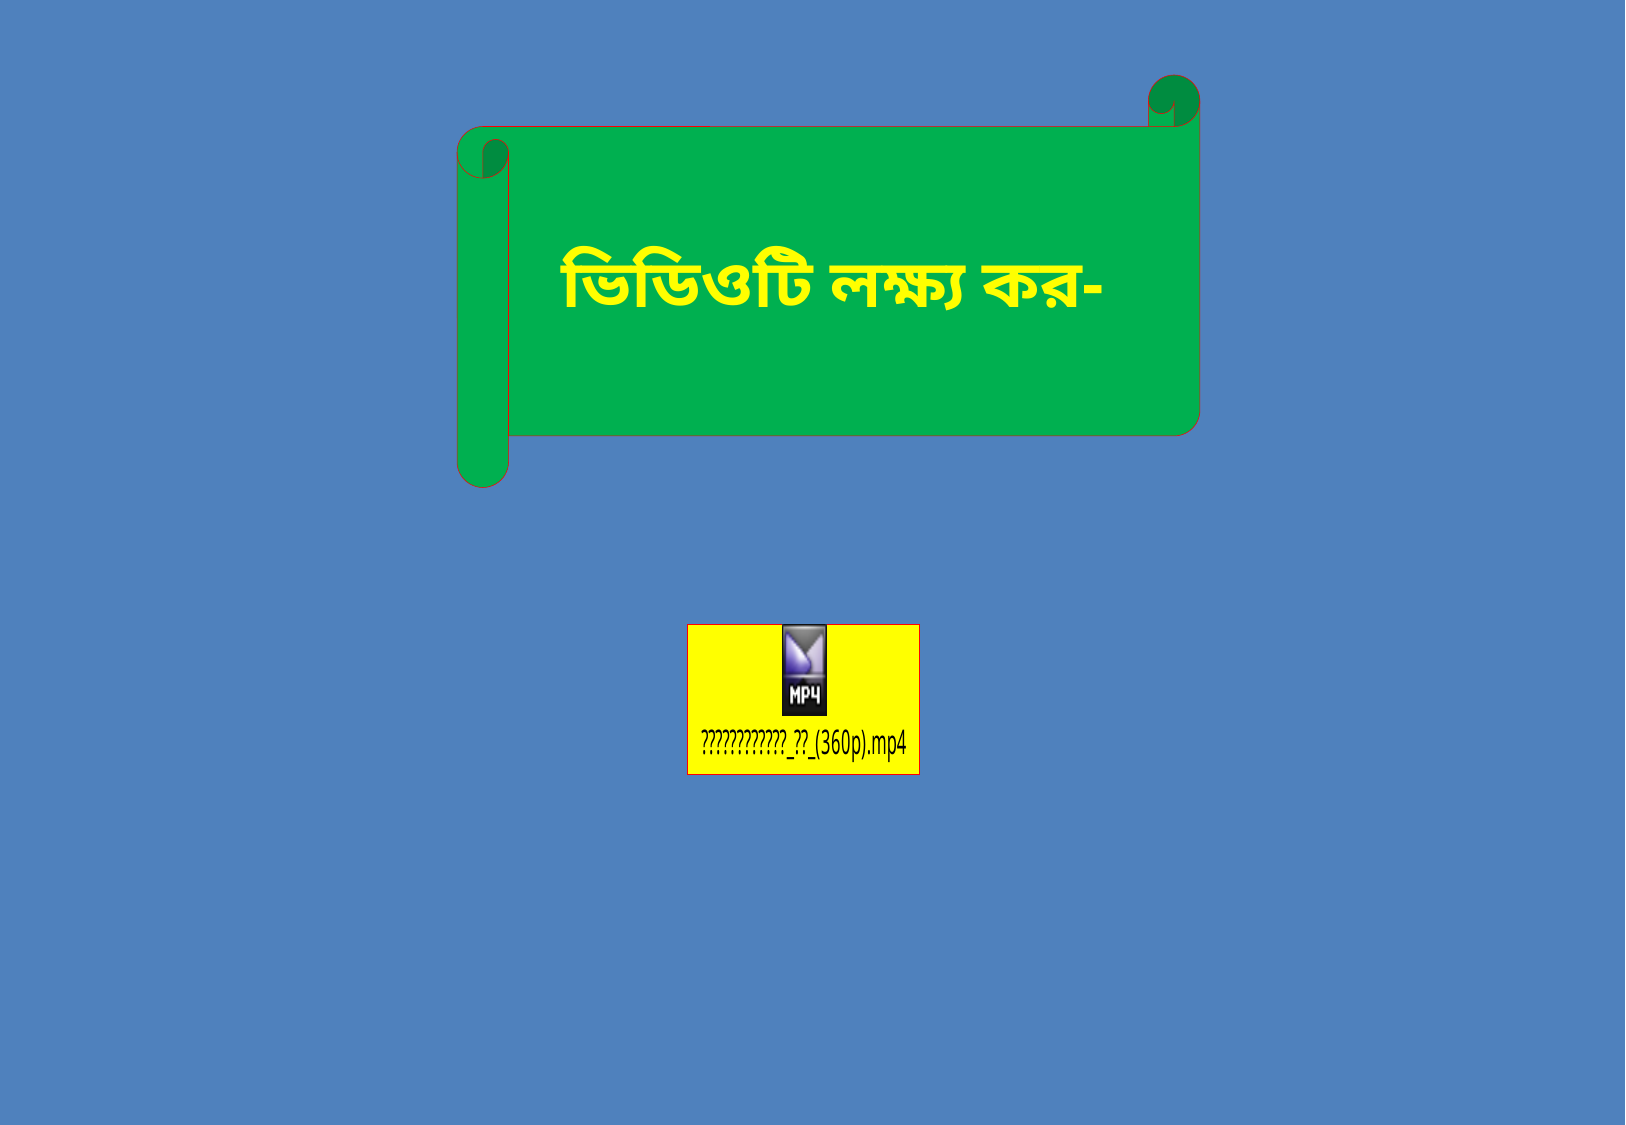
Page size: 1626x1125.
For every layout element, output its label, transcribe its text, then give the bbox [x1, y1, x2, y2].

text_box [687, 624, 920, 776]
text_box ভিডিওটি লক্ষ্য কর- [454, 72, 1203, 490]
